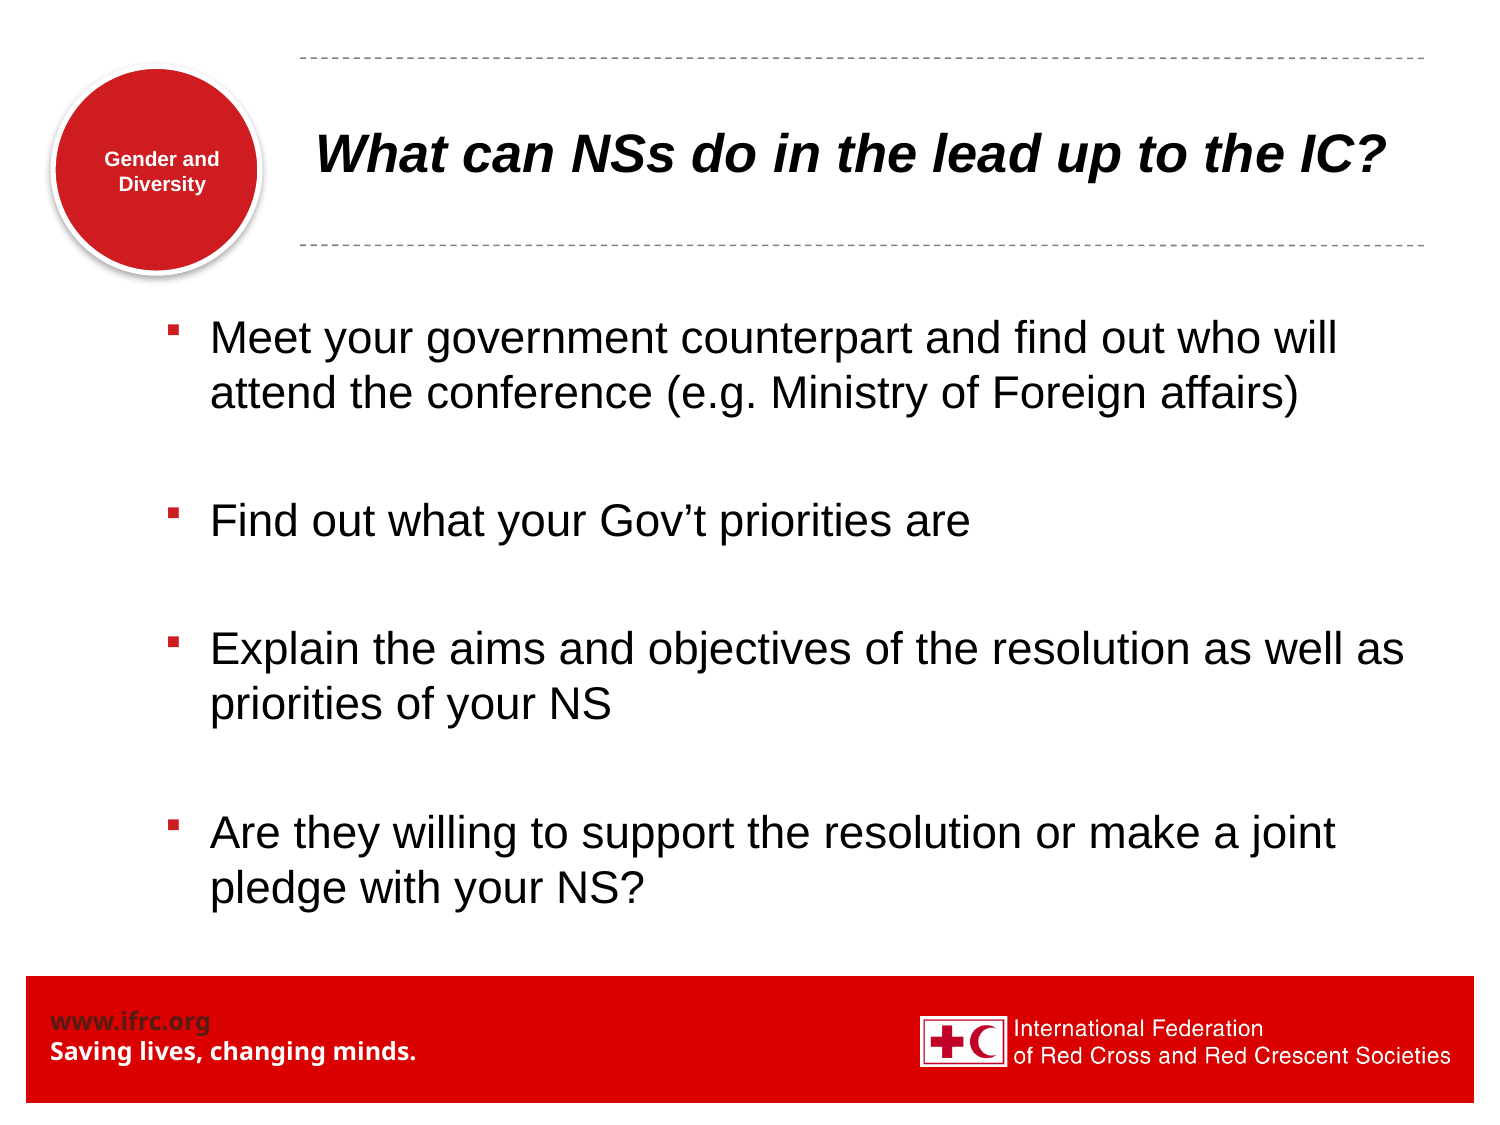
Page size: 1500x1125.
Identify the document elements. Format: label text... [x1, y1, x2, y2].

list Meet your government counterpart and find out who will attend the conference (e.g. Ministry of Foreign affairs) Find out what your Gov’t priorities are Explain the aims and objectives of the resolution as well as priorities of your NS Are they willing to support the resolution or make a joint pledge with your NS? [149, 299, 1426, 963]
picture [920, 1016, 1450, 1067]
title What can NSs do in the lead up to the IC? [299, 57, 1426, 246]
